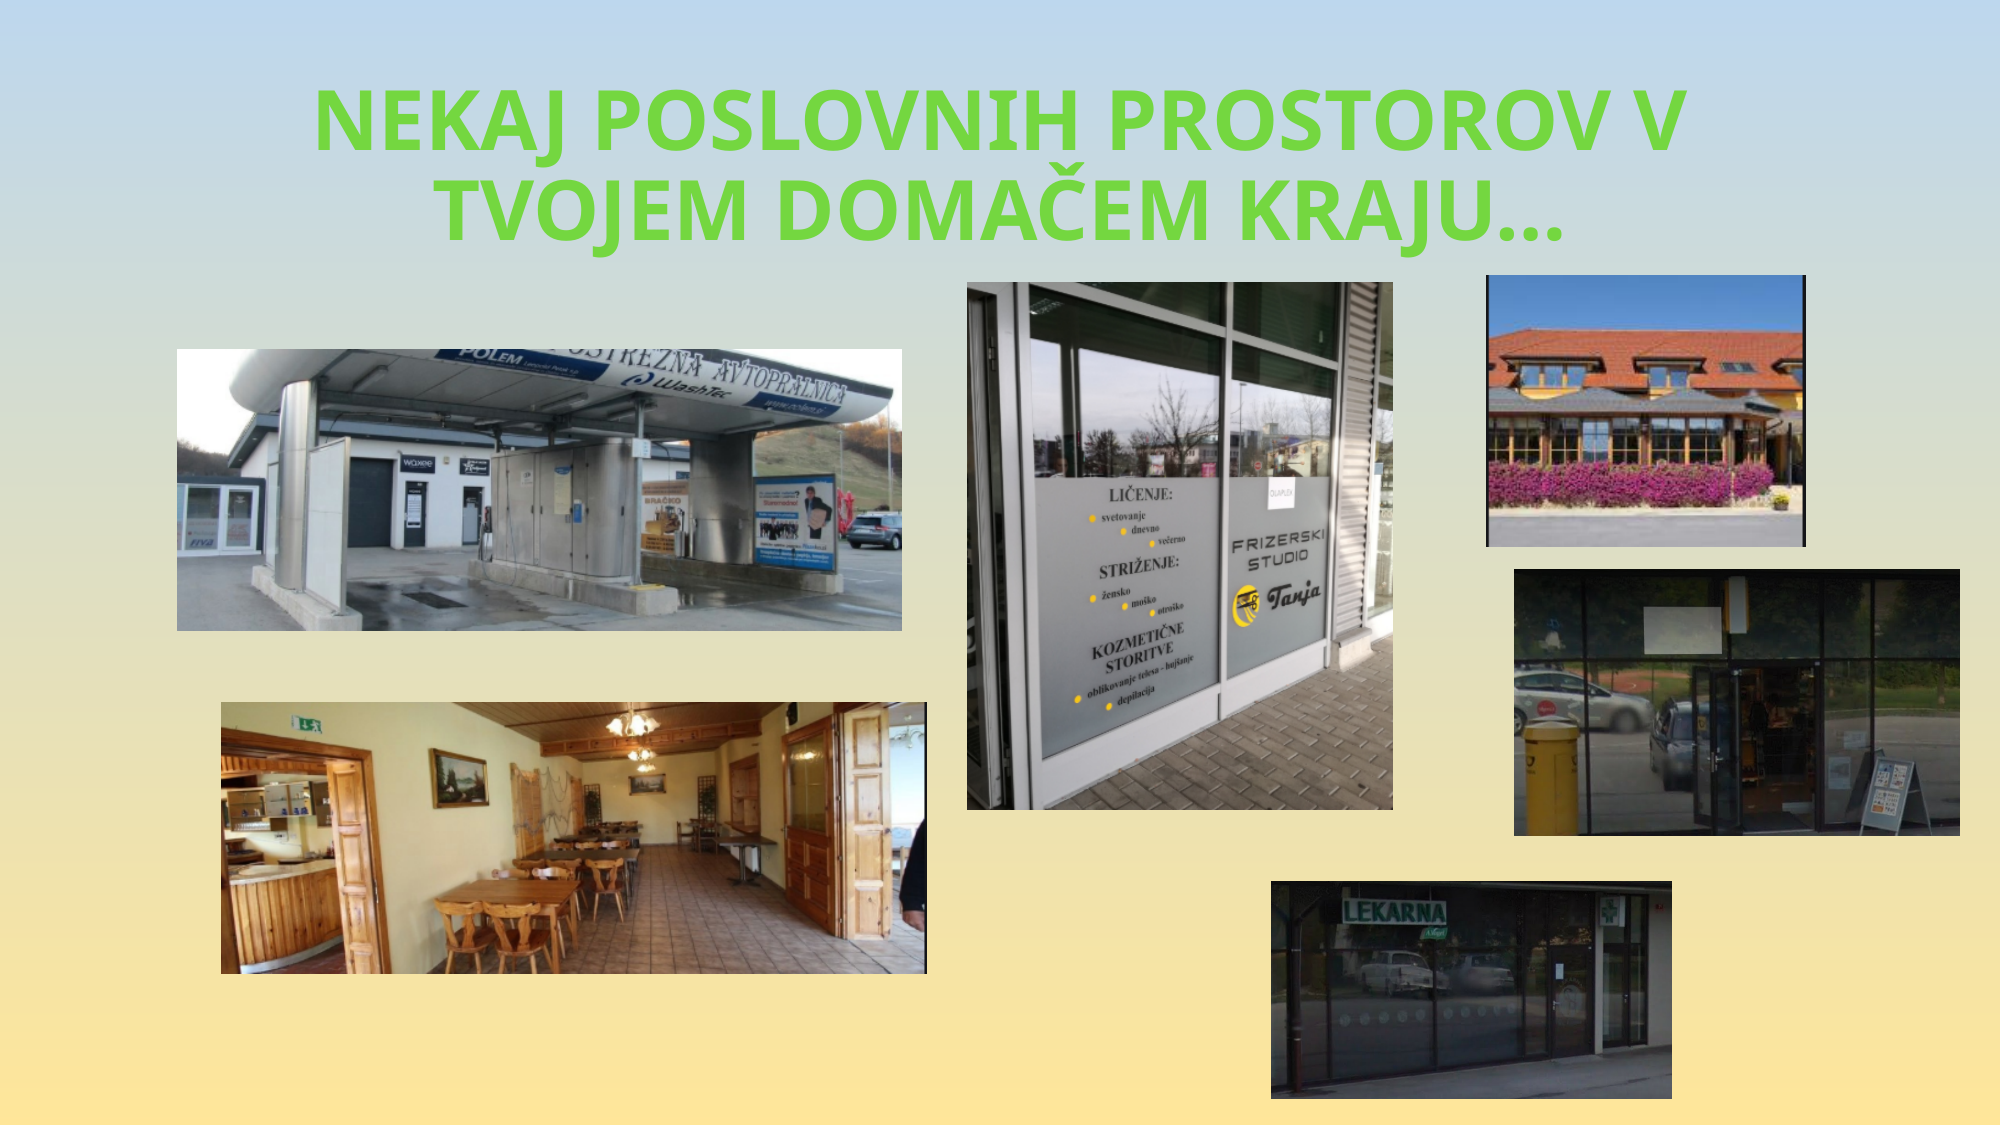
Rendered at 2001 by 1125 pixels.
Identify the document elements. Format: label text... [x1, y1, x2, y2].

picture [1486, 275, 1806, 547]
picture [967, 282, 1393, 810]
title NEKAJ POSLOVNIH PROSTOROV V TVOJEM DOMAČEM KRAJU… [137, 59, 1863, 278]
picture [1514, 569, 1960, 836]
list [177, 349, 902, 631]
picture [221, 702, 927, 974]
picture [1271, 881, 1672, 1099]
